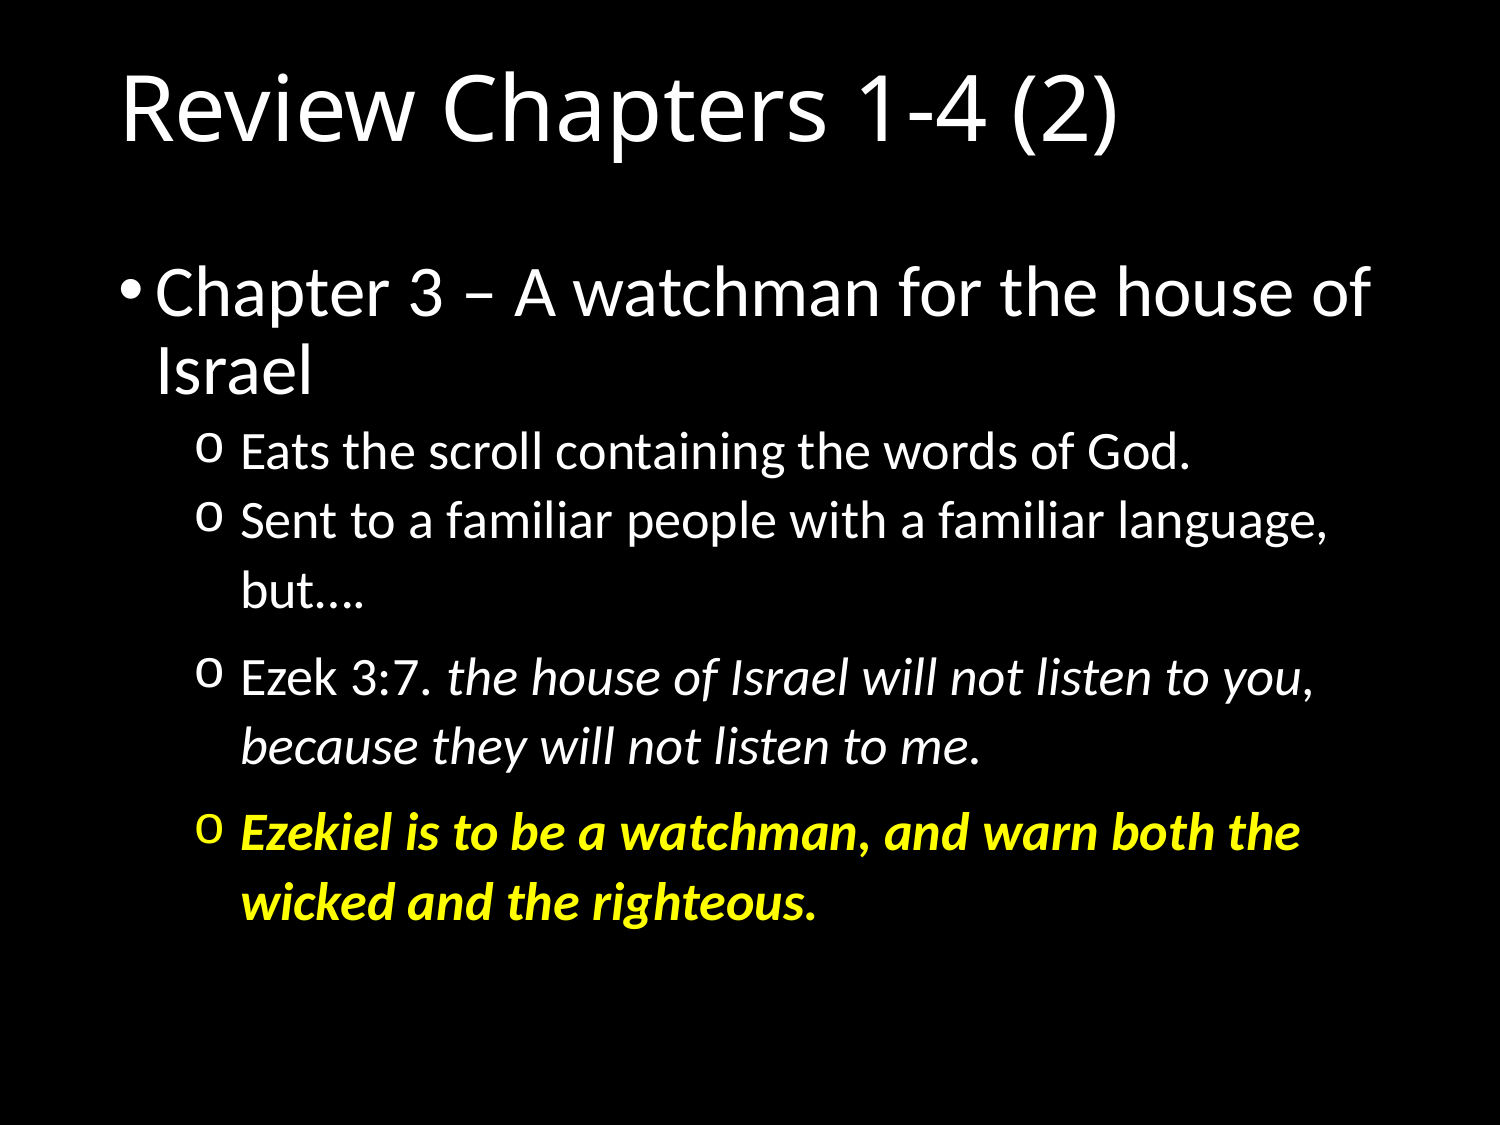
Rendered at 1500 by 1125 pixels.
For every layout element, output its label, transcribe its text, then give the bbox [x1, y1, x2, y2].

list Chapter 3 – A watchman for the house of Israel Eats the scroll containing the words of God. Sent to a familiar people with a familiar language, but…. Ezek 3:7. the house of Israel will not listen to you, because they will not listen to me. Ezekiel is to be a watchman, and warn both the wicked and the righteous. [103, 245, 1440, 1052]
title Review Chapters 1-4 (2) [103, 3, 1397, 221]
